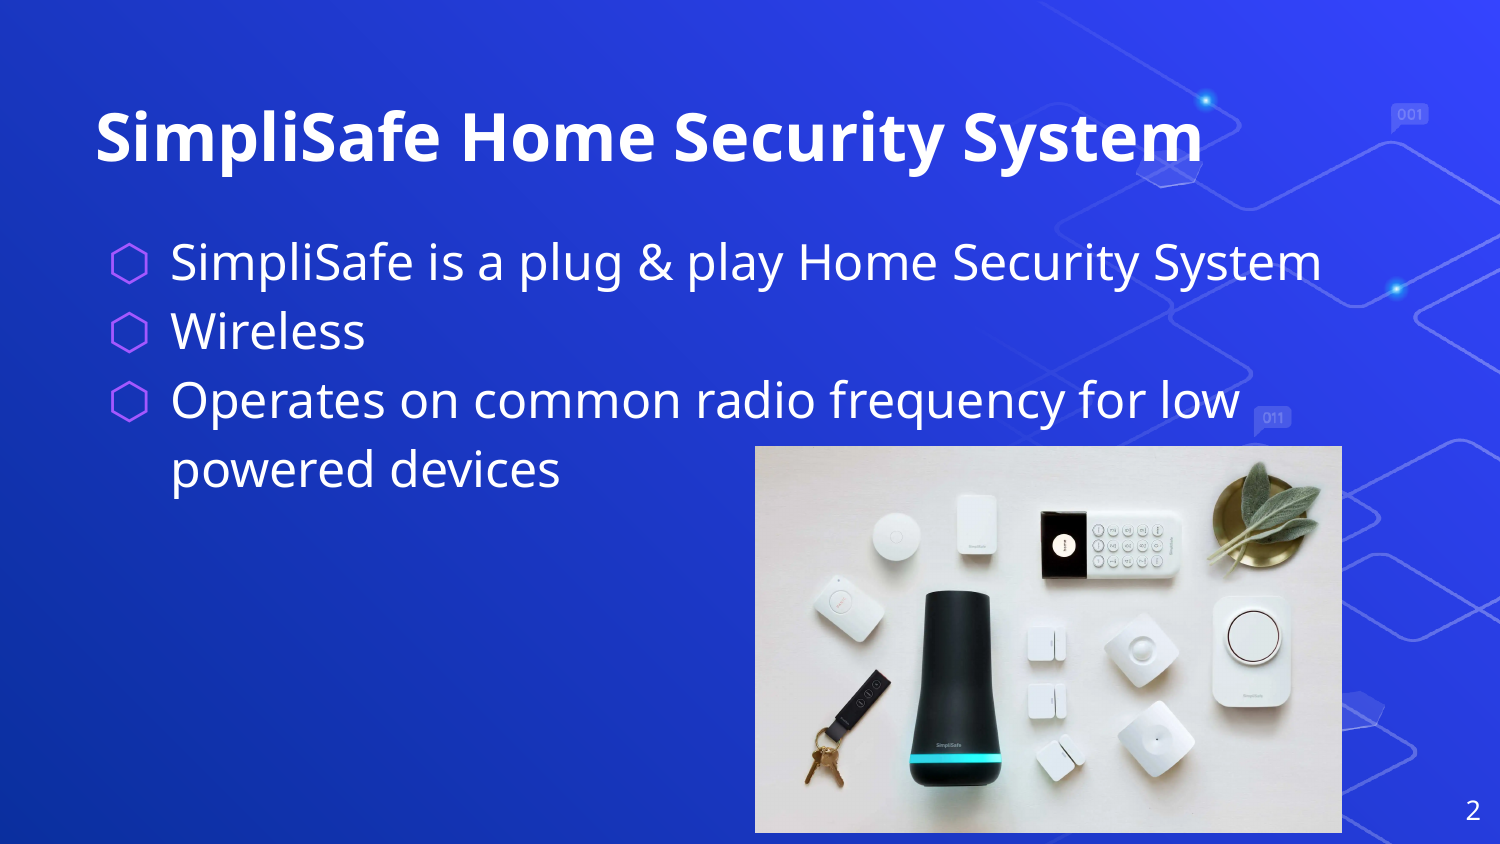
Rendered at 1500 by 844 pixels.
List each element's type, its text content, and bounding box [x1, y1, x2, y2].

title SimpliSafe Home Security System [95, 33, 1316, 175]
list SimpliSafe is a plug & play Home Security System Wireless Operates on common radio frequency for low powered devices [95, 221, 1372, 741]
slide_number ‹#› [1391, 779, 1482, 844]
picture [0, 0, 1500, 844]
